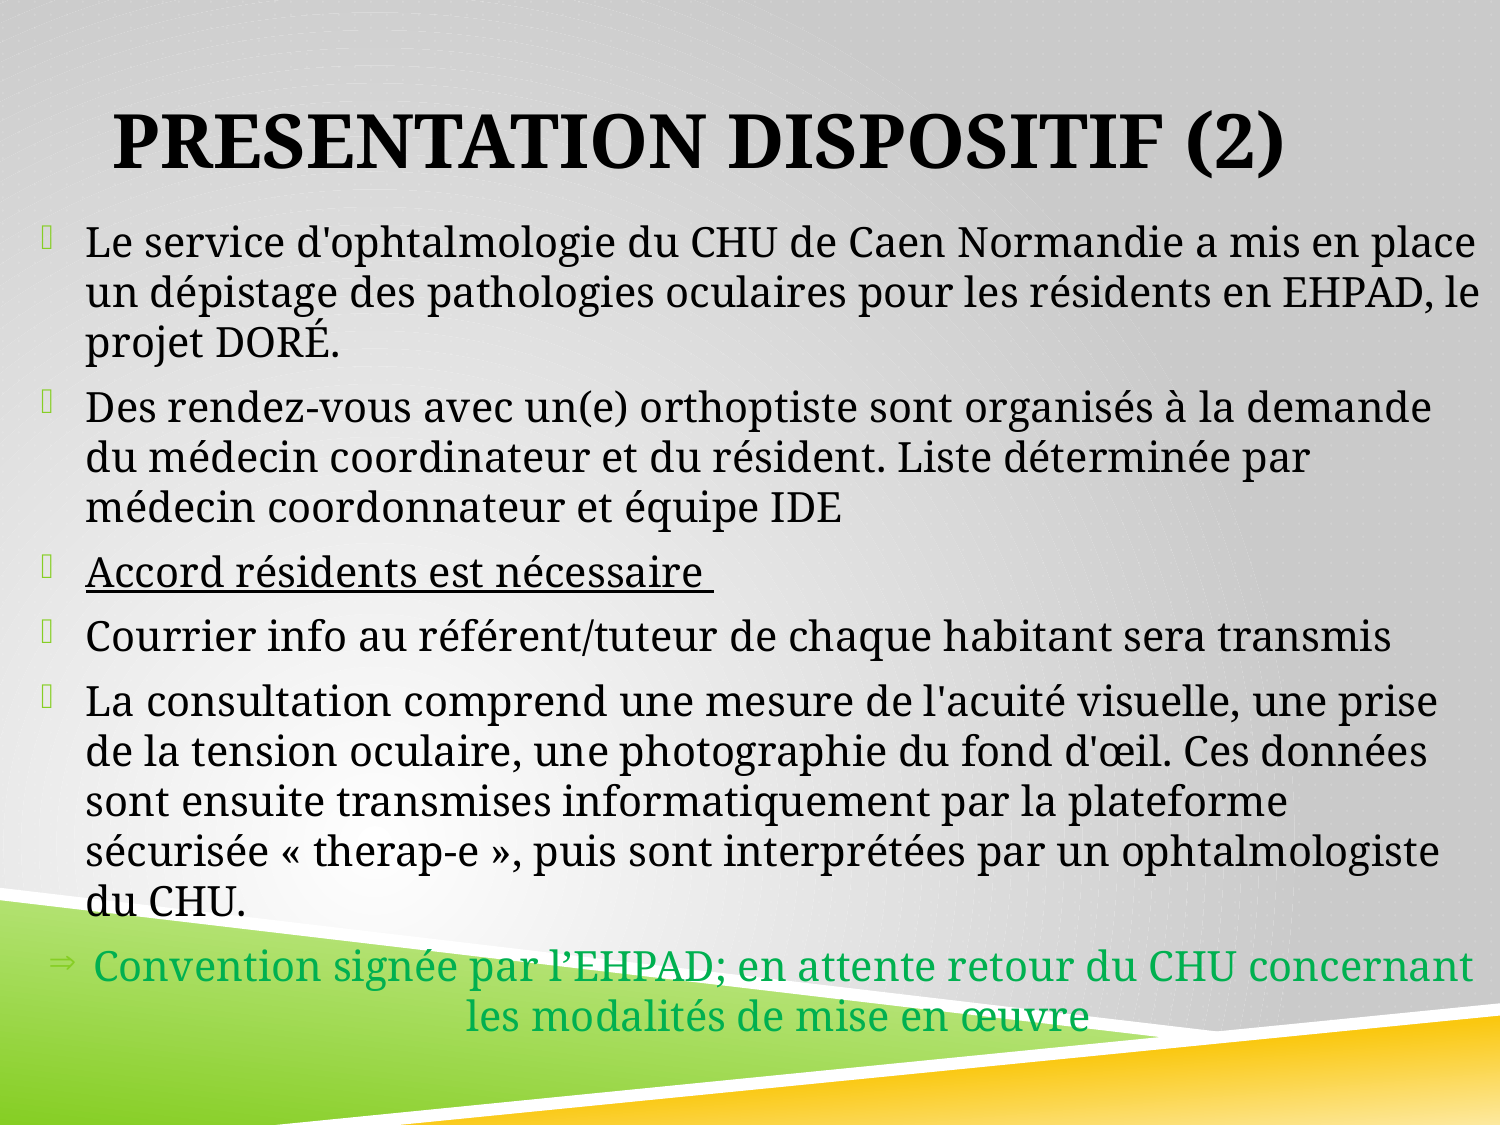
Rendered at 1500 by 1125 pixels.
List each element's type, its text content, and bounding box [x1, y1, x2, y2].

list Le service d'ophtalmologie du CHU de Caen Normandie a mis en place un dépistage des pathologies oculaires pour les résidents en EHPAD, le projet DORÉ. Des rendez-vous avec un(e) orthoptiste sont organisés à la demande du médecin coordinateur et du résident. Liste déterminée par médecin coordonnateur et équipe IDE Accord résidents est nécessaire Courrier info au référent/tuteur de chaque habitant sera transmis La consultation comprend une mesure de l'acuité visuelle, une prise de la tension oculaire, une photographie du fond d'œil. Ces données sont ensuite transmises informatiquement par la plateforme sécurisée « therap-e », puis sont interprétées par un ophtalmologiste du CHU. Convention signée par l’EHPAD; en attente retour du CHU concernant les modalités de mise en œuvre [29, 208, 1483, 1094]
title PRESENTATION Dispositif (2) [112, 45, 1388, 208]
